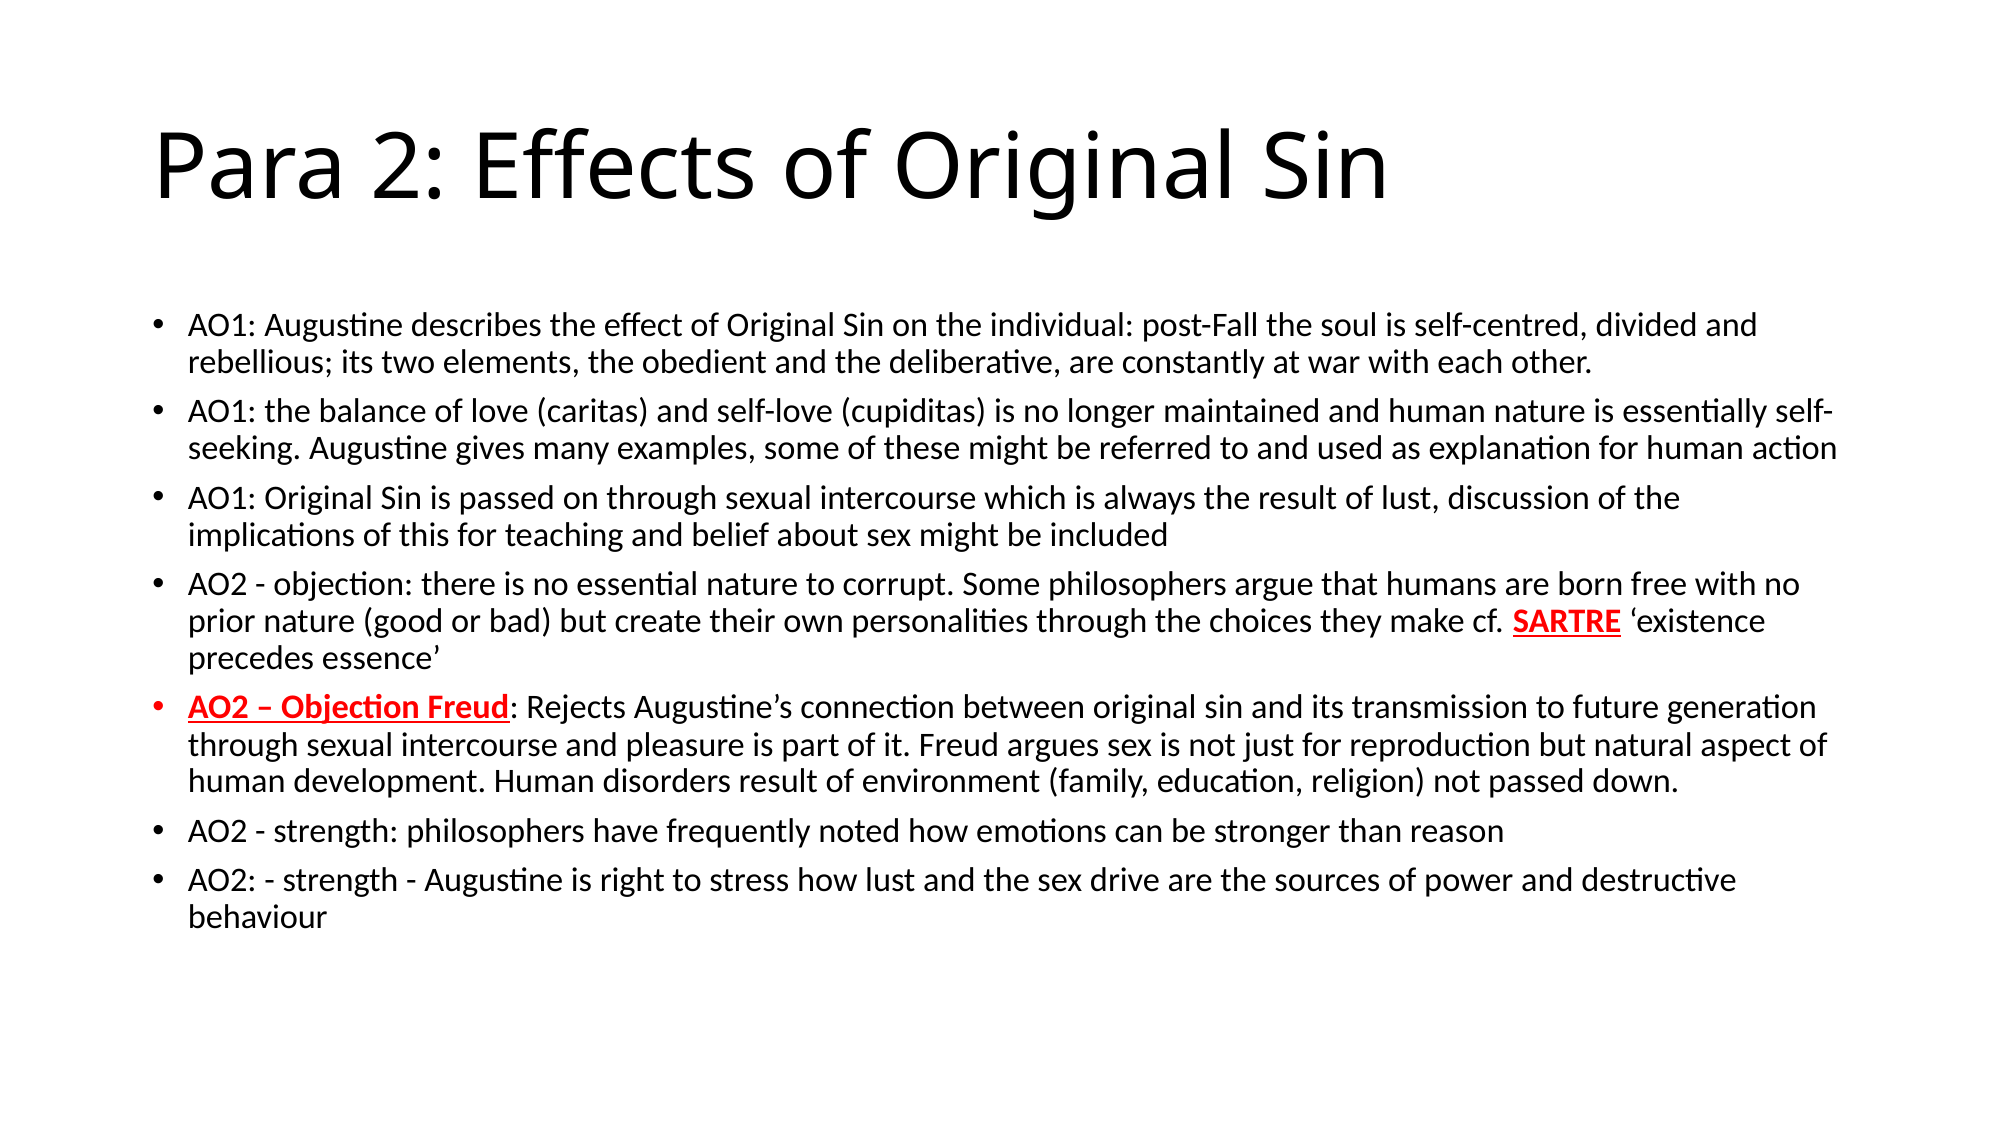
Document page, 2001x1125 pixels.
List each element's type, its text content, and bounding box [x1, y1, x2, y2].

list AO1: Augustine describes the effect of Original Sin on the individual: post-Fall the soul is self-centred, divided and rebellious; its two elements, the obedient and the deliberative, are constantly at war with each other. AO1: the balance of love (caritas) and self-love (cupiditas) is no longer maintained and human nature is essentially self-seeking. Augustine gives many examples, some of these might be referred to and used as explanation for human action AO1: Original Sin is passed on through sexual intercourse which is always the result of lust, discussion of the implications of this for teaching and belief about sex might be included AO2 - objection: there is no essential nature to corrupt. Some philosophers argue that humans are born free with no prior nature (good or bad) but create their own personalities through the choices they make cf. SARTRE ‘existence precedes essence’ AO2 – Objection Freud: Rejects Augustine’s connection between original sin and its transmission to future generation through sexual intercourse and pleasure is part of it. Freud argues sex is not just for reproduction but natural aspect of human development. Human disorders result of environment (family, education, religion) not passed down. AO2 - strength: philosophers have frequently noted how emotions can be stronger than reason AO2: - strength - Augustine is right to stress how lust and the sex drive are the sources of power and destructive behaviour [137, 299, 1863, 1014]
title Para 2: Effects of Original Sin [137, 59, 1863, 278]
